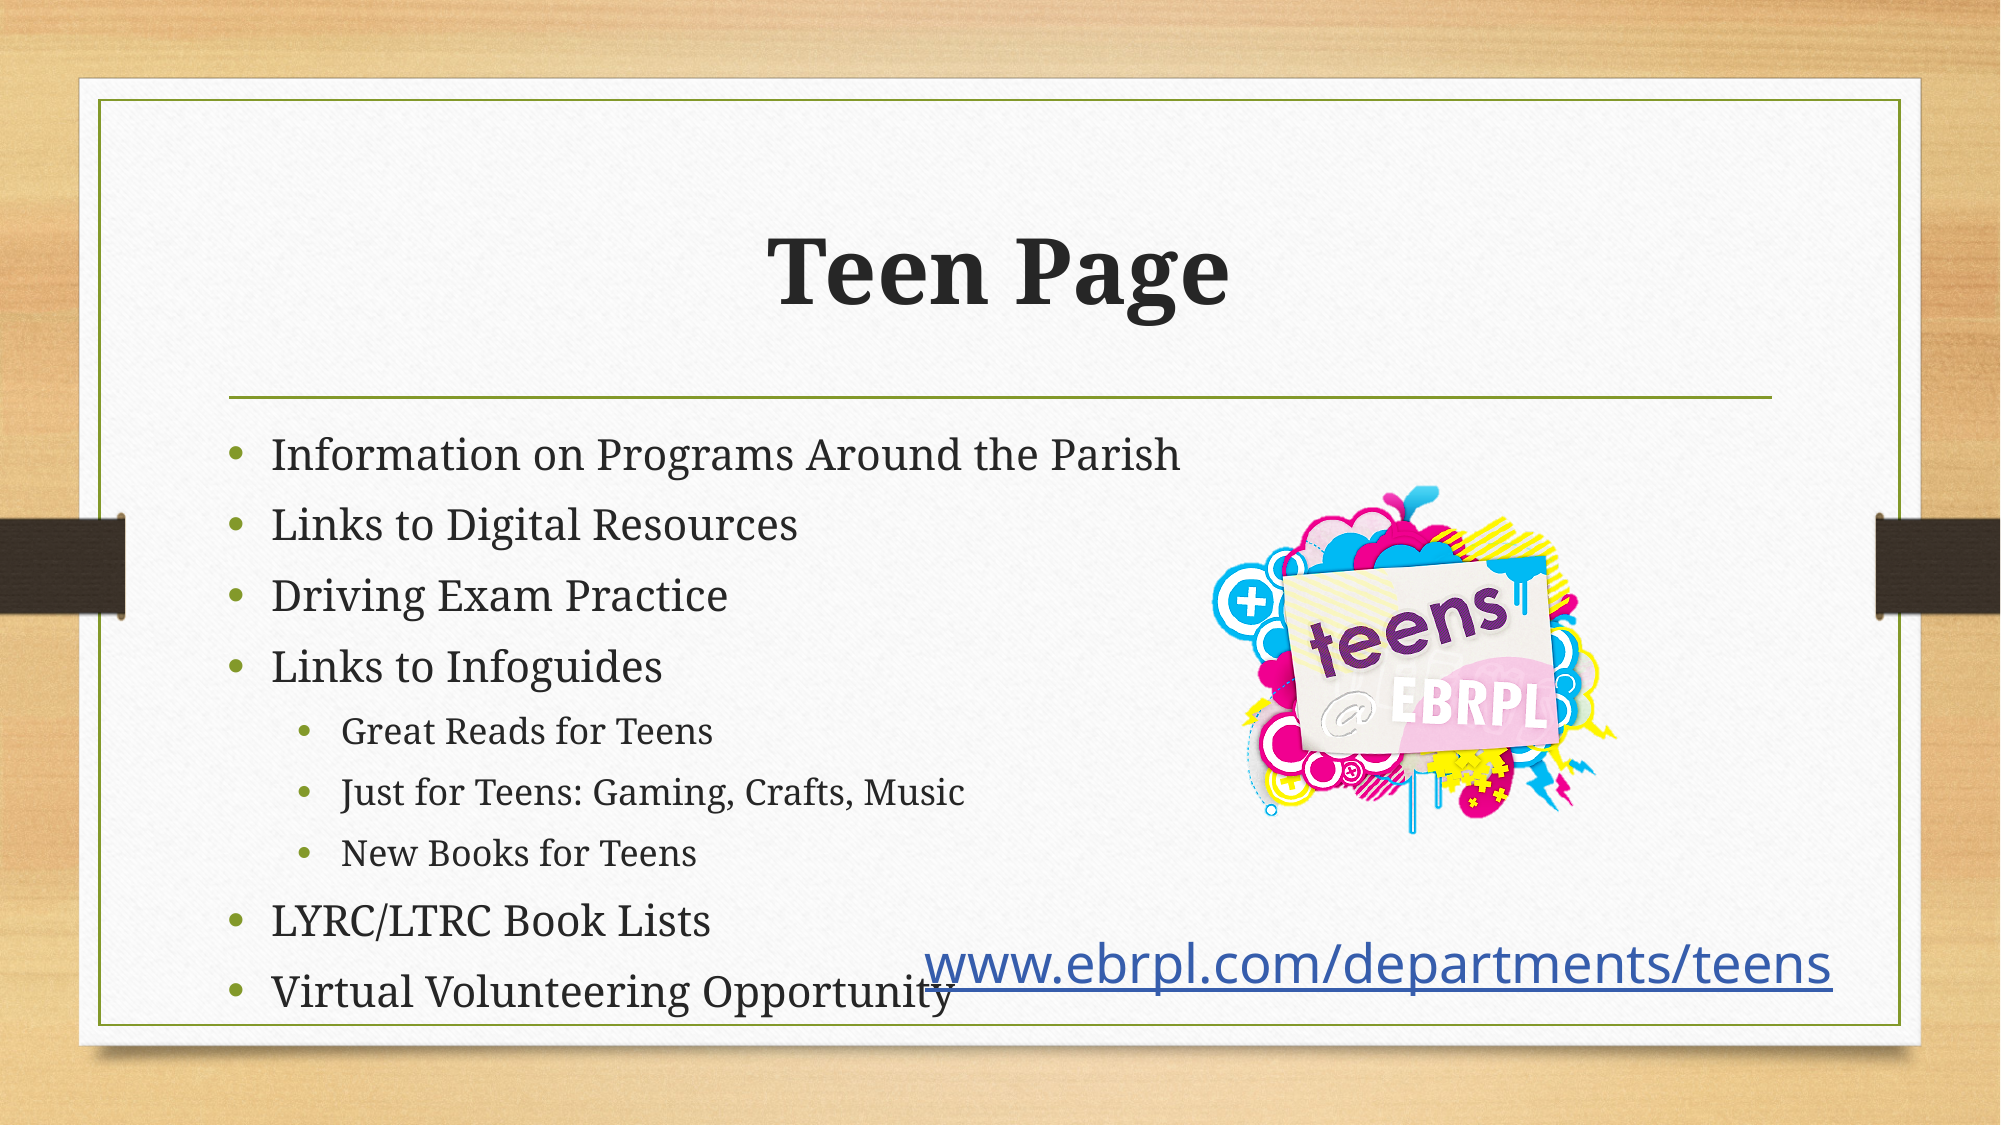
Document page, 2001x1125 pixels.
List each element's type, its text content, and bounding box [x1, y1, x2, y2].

list Information on Programs Around the Parish Links to Digital Resources Driving Exam Practice Links to Infoguides Great Reads for Teens Just for Teens: Gaming, Crafts, Music New Books for Teens LYRC/LTRC Book Lists Virtual Volunteering Opportunity [212, 419, 1870, 1026]
text_box www.ebrpl.com/departments/teens [852, 922, 1906, 1003]
picture [0, 0, 2001, 1125]
title Teen Page [212, 161, 1788, 375]
